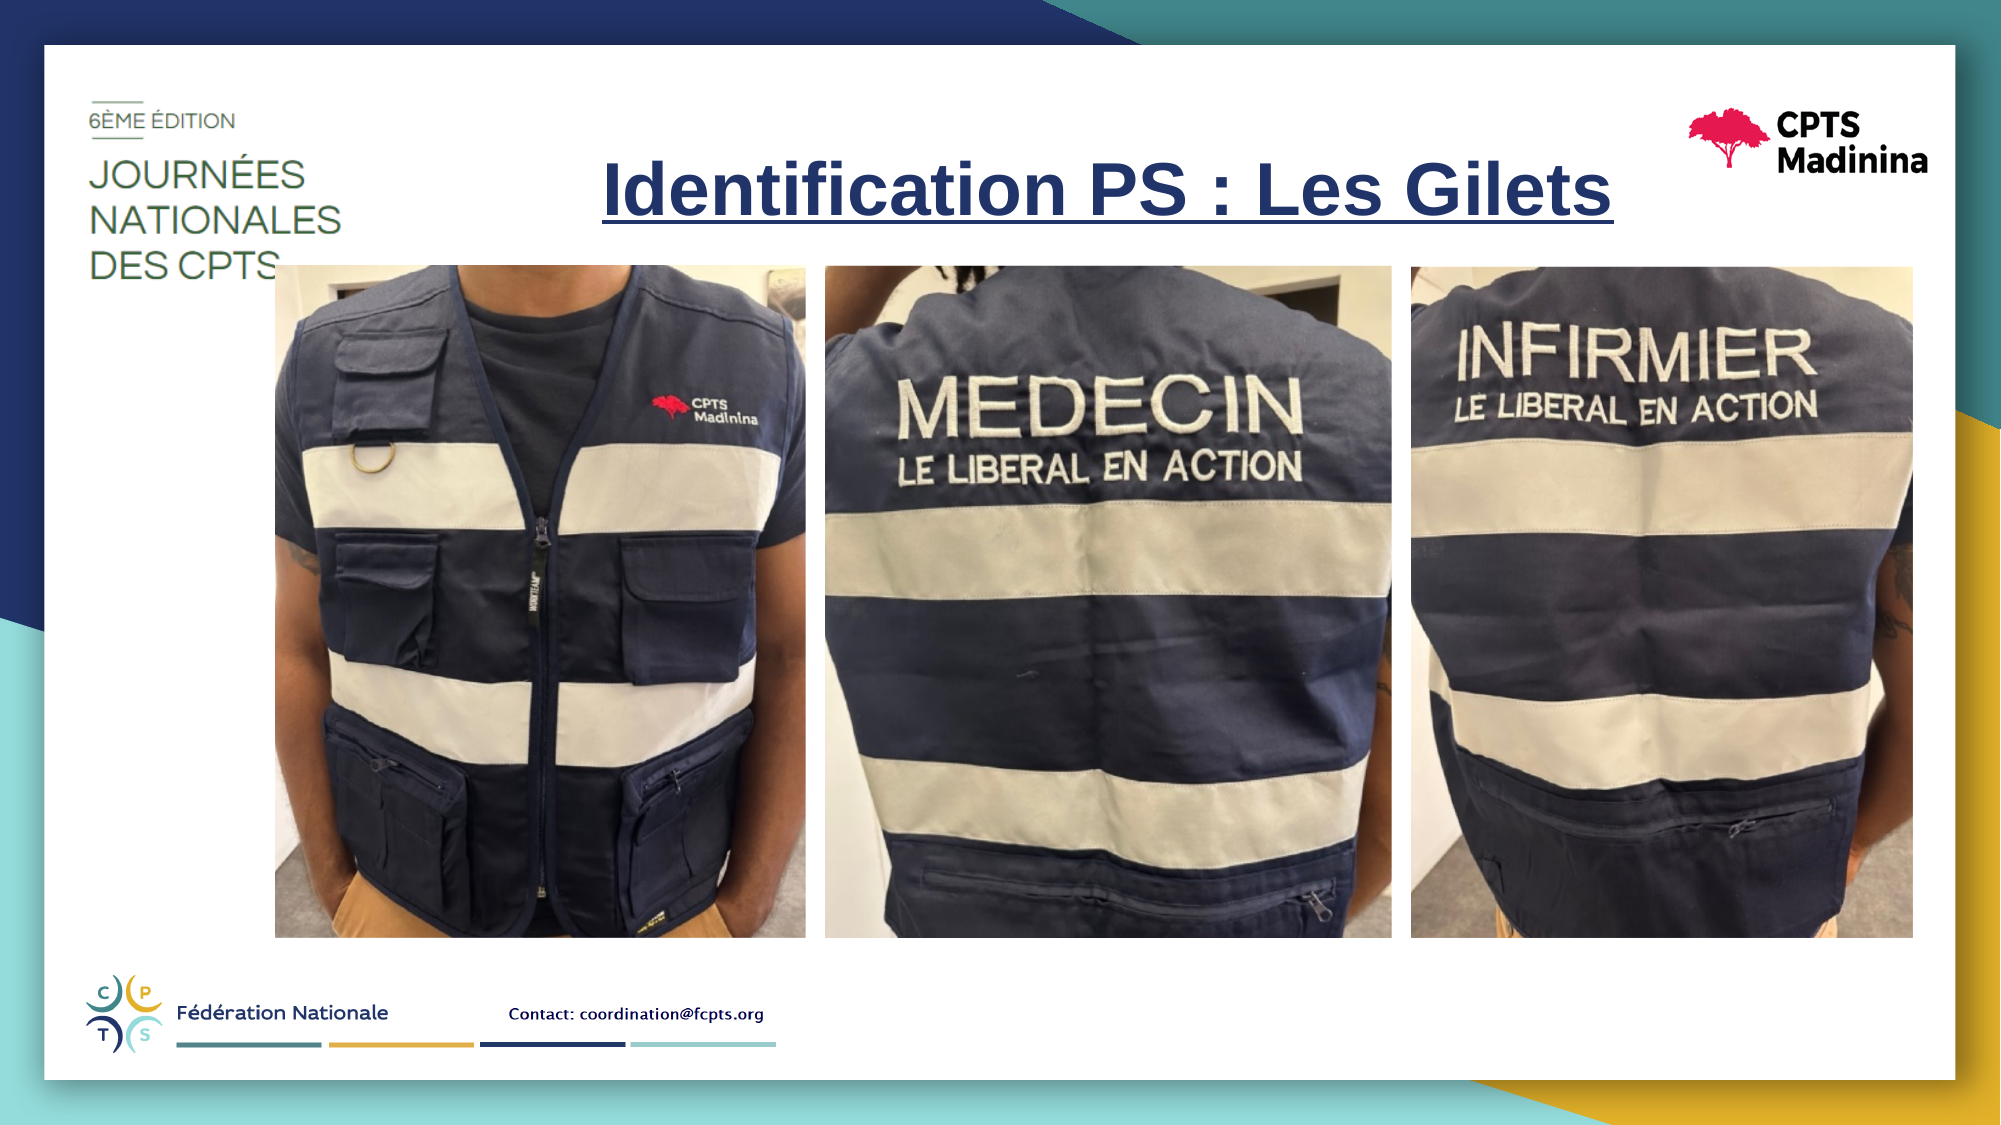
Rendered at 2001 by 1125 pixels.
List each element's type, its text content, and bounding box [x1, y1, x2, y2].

picture [79, 967, 795, 1064]
picture [82, 89, 1997, 938]
text_box Identification PS : Les Gilets [584, 126, 1632, 238]
picture [1661, 45, 1956, 209]
